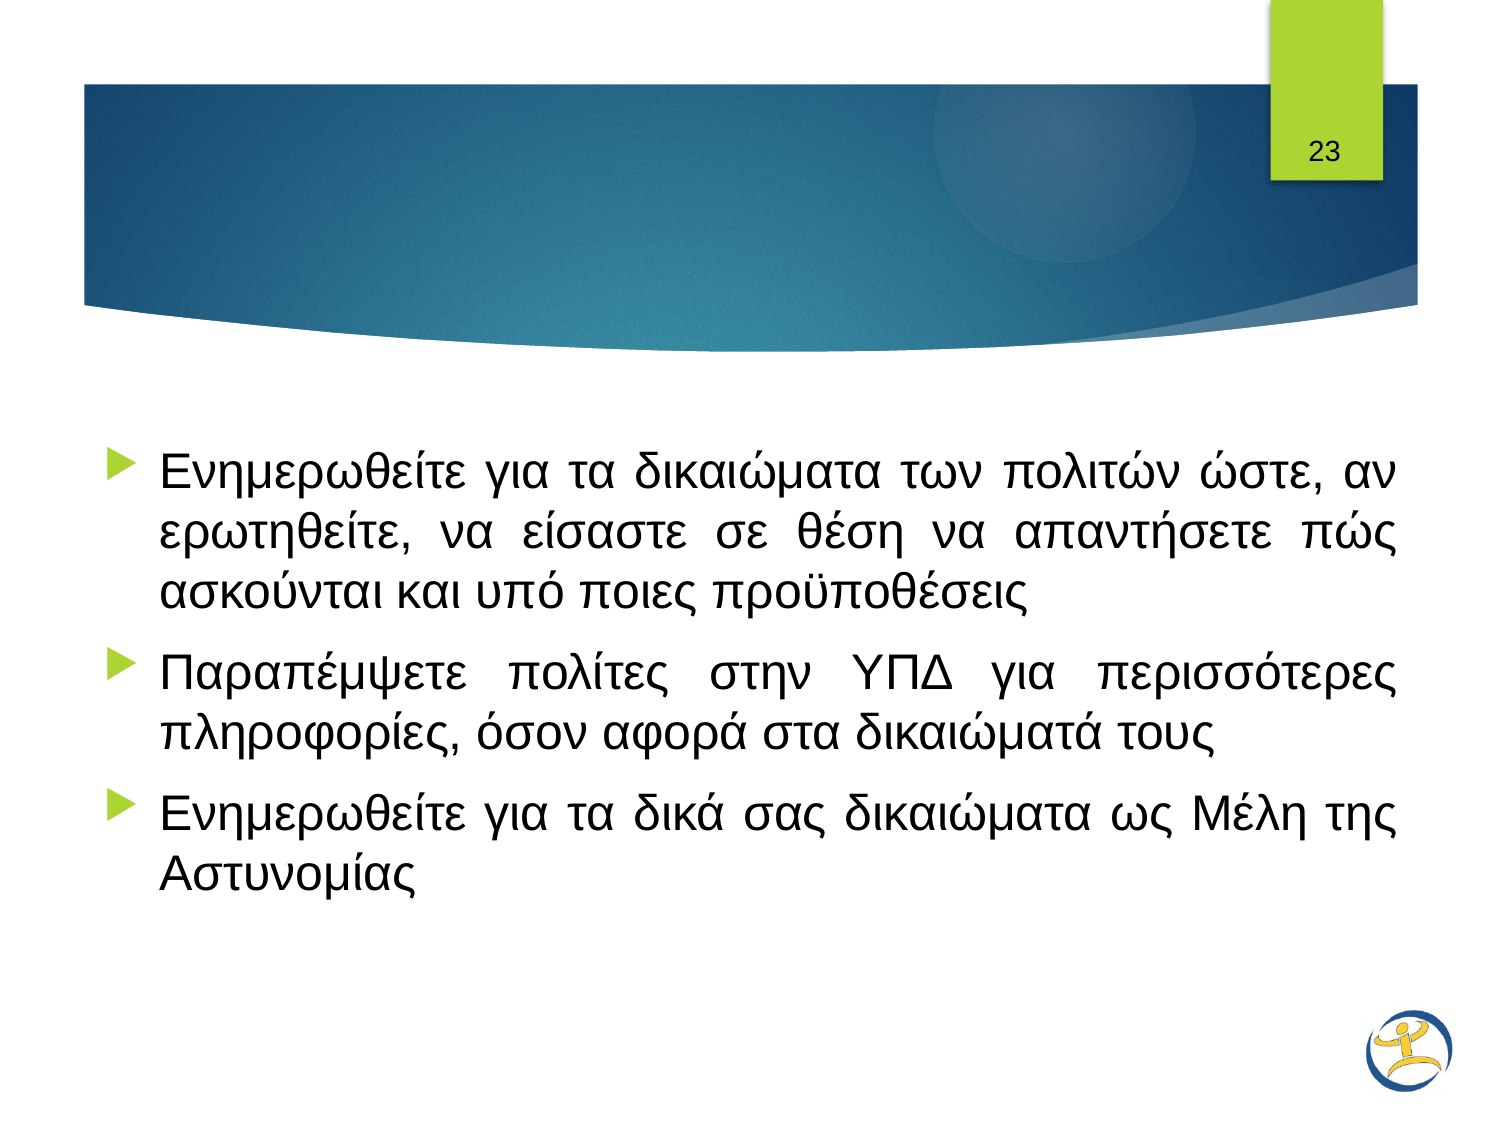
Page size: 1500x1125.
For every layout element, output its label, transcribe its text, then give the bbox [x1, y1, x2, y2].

picture [1364, 1006, 1454, 1096]
slide_number 23 [1259, 48, 1390, 175]
list Ενημερωθείτε για τα δικαιώματα των πολιτών ώστε, αν ερωτηθείτε, να είσαστε σε θέση να απαντήσετε πώς ασκούνται και υπό ποιες προϋποθέσεις Παραπέμψετε πολίτες στην ΥΠΔ για περισσότερες πληροφορίες, όσον αφορά στα δικαιώματά τους Ενημερωθείτε για τα δικά σας δικαιώματα ως Μέλη της Αστυνομίας [88, 385, 1414, 1125]
